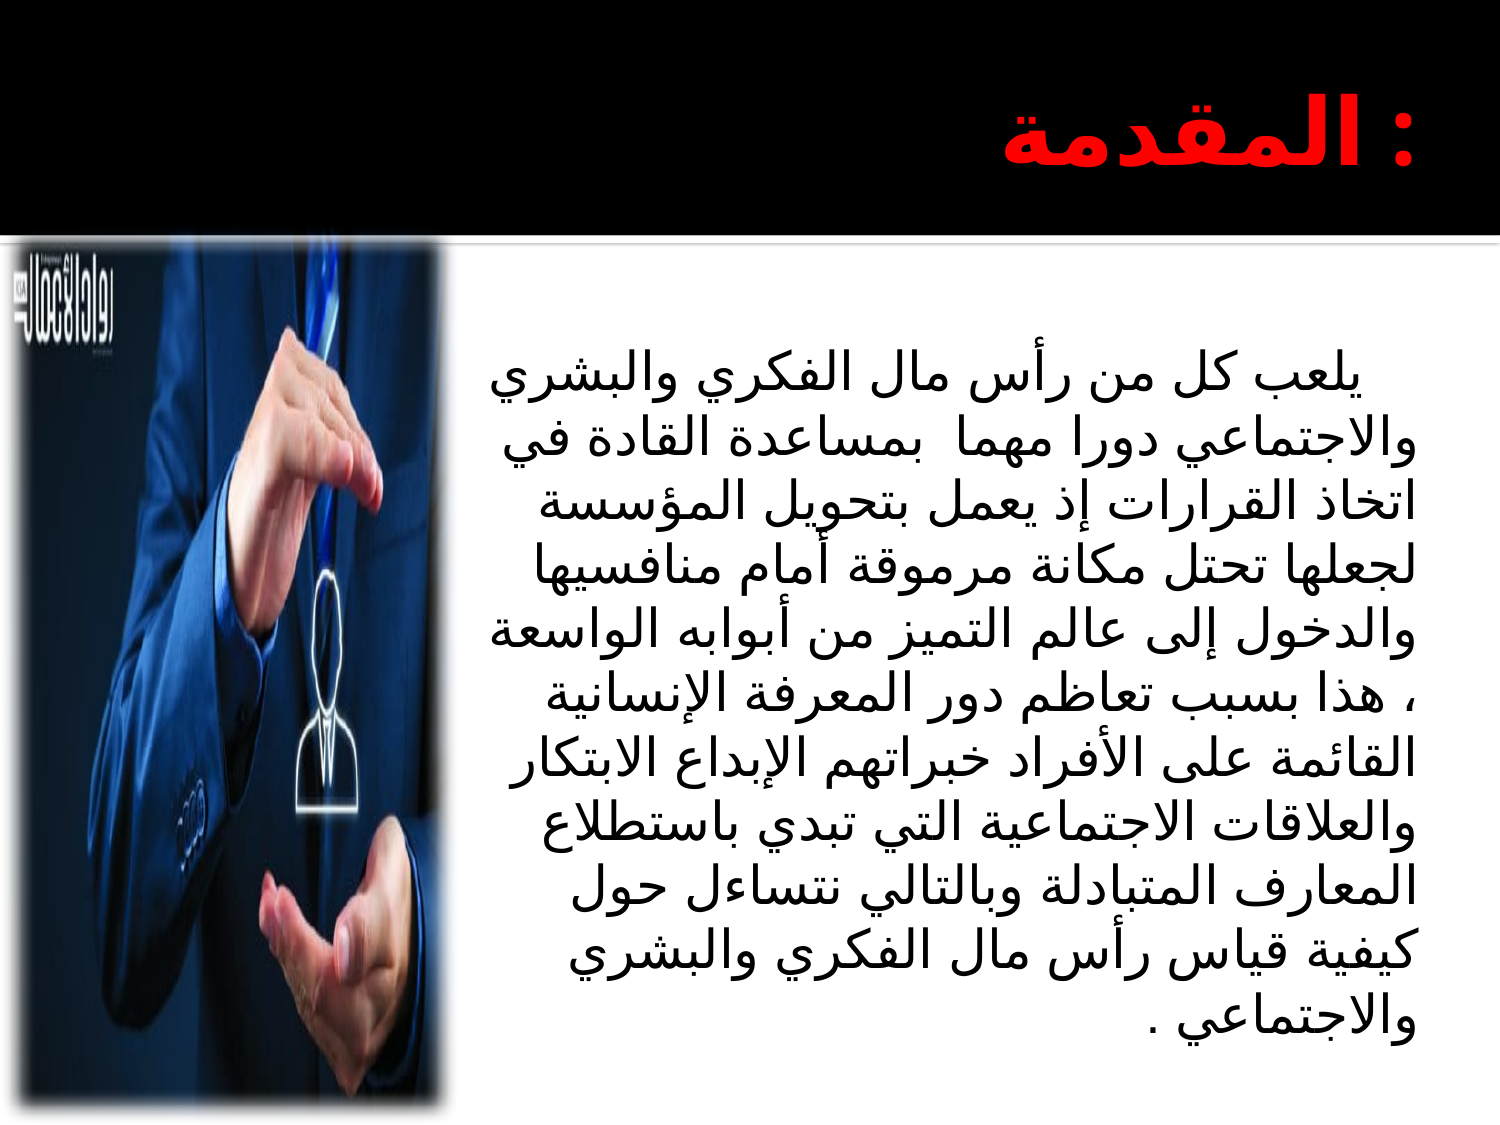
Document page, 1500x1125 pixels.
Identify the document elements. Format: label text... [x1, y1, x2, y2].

list يلعب كل من رأس مال الفكري والبشري والاجتماعي دورا مهما بمساعدة القادة في اتخاذ القرارات إذ يعمل بتحويل المؤسسة لجعلها تحتل مكانة مرموقة أمام منافسيها والدخول إلى عالم التميز من أبوابه الواسعة ، هذا بسبب تعاظم دور المعرفة الإنسانية القائمة على الأفراد خبراتهم الإبداع الابتكار والعلاقات الاجتماعية التي تبدي باستطلاع المعارف المتبادلة وبالتالي نتساءل حول كيفية قياس رأس مال الفكري والبشري والاجتماعي . [468, 257, 1500, 1055]
title المقدمة : [75, 25, 1425, 231]
picture [0, 222, 458, 1125]
